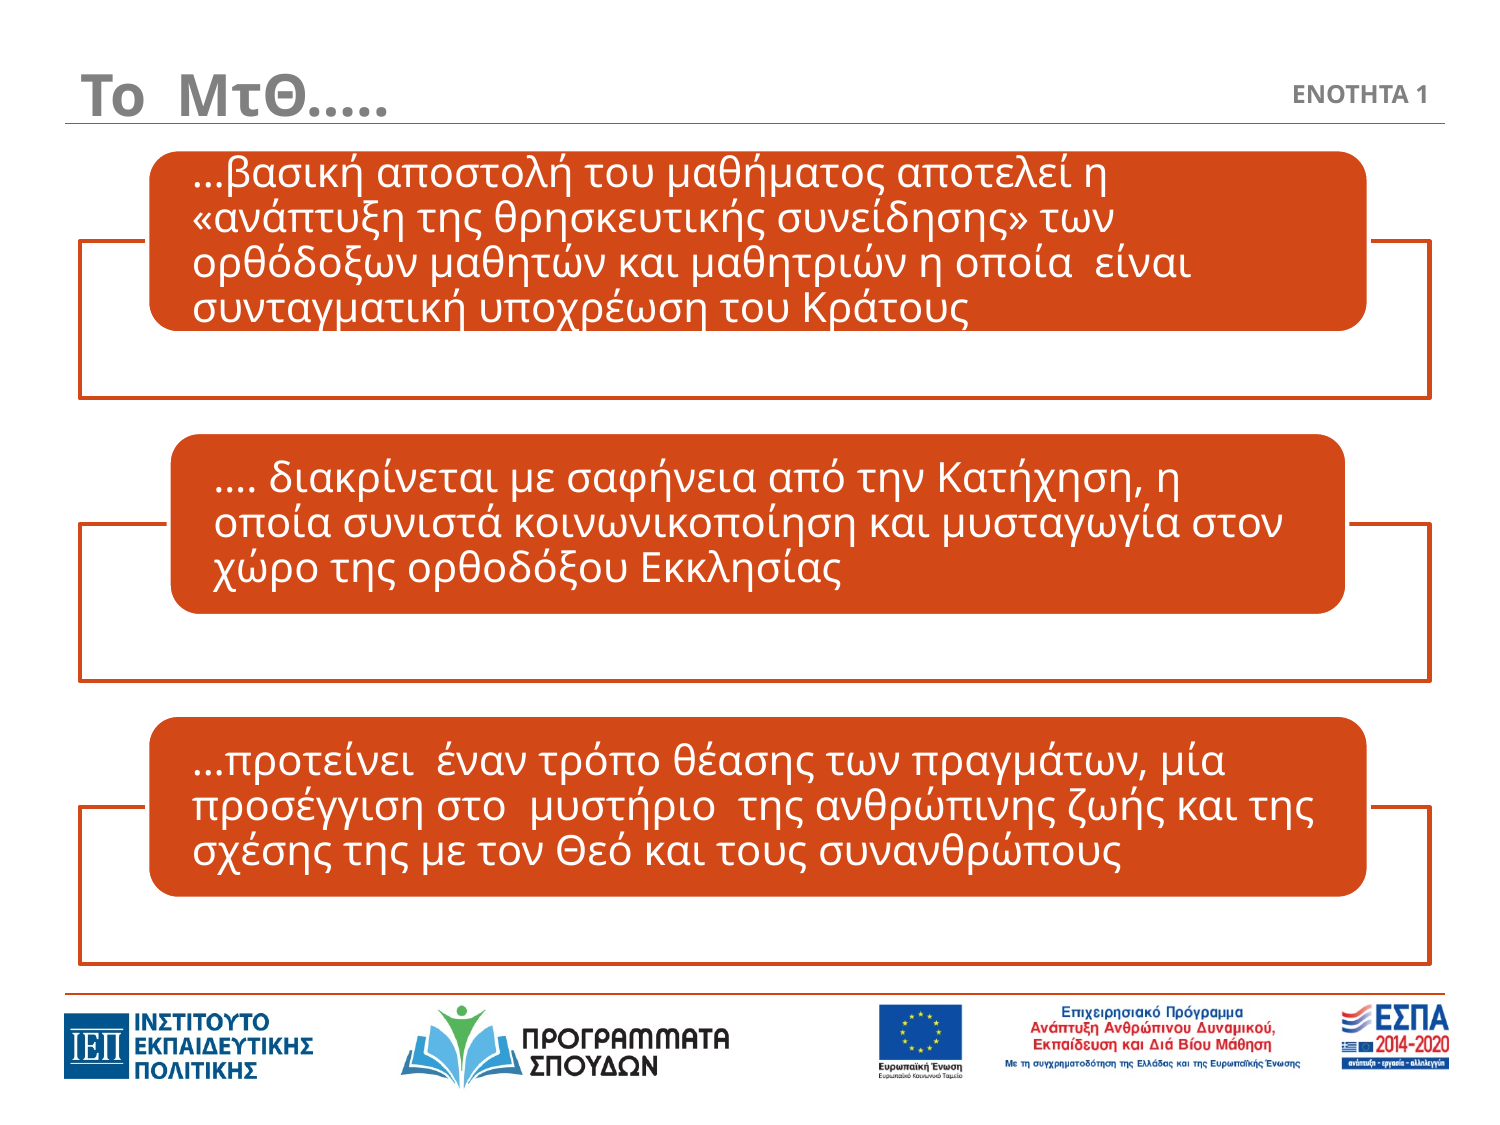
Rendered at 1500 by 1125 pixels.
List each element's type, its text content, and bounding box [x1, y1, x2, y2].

picture [64, 1013, 313, 1079]
text_box ΕΝΟΤΗΤΑ 1 [802, 42, 1445, 145]
picture [879, 1000, 1449, 1079]
title Το ΜτΘ….. [65, 42, 708, 145]
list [79, 140, 1430, 973]
picture [385, 995, 743, 1099]
